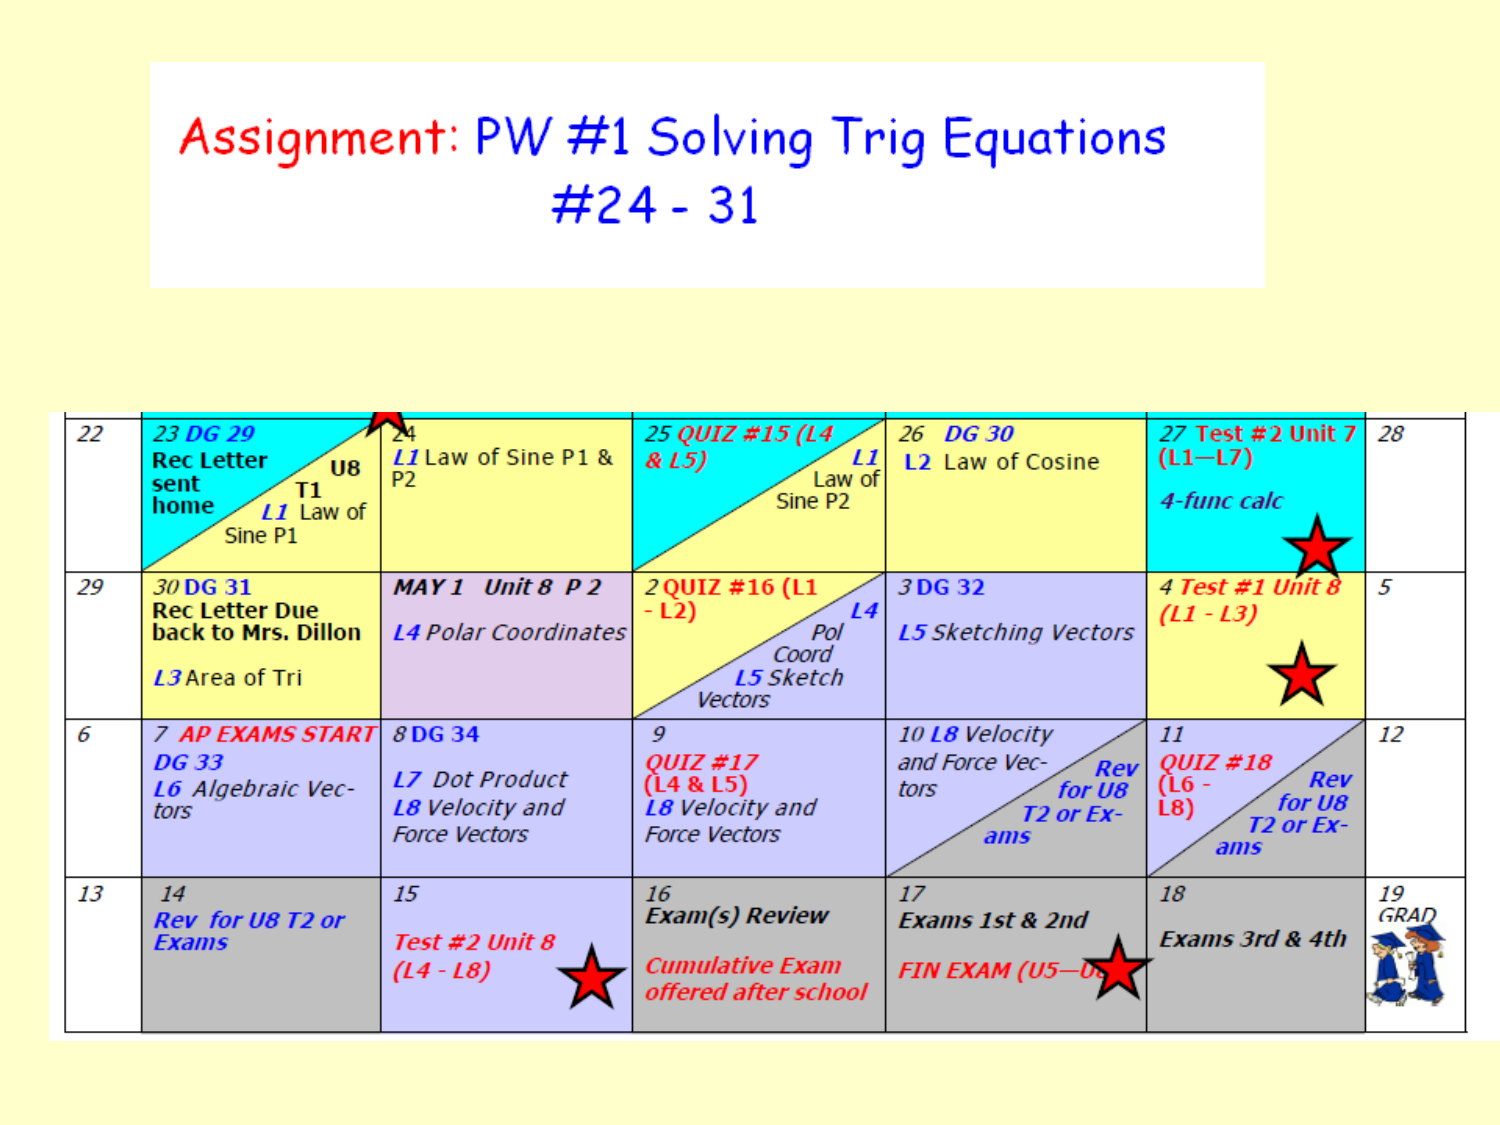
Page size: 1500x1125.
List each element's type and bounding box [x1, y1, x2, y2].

picture [48, 412, 1500, 1041]
picture [149, 62, 1265, 288]
